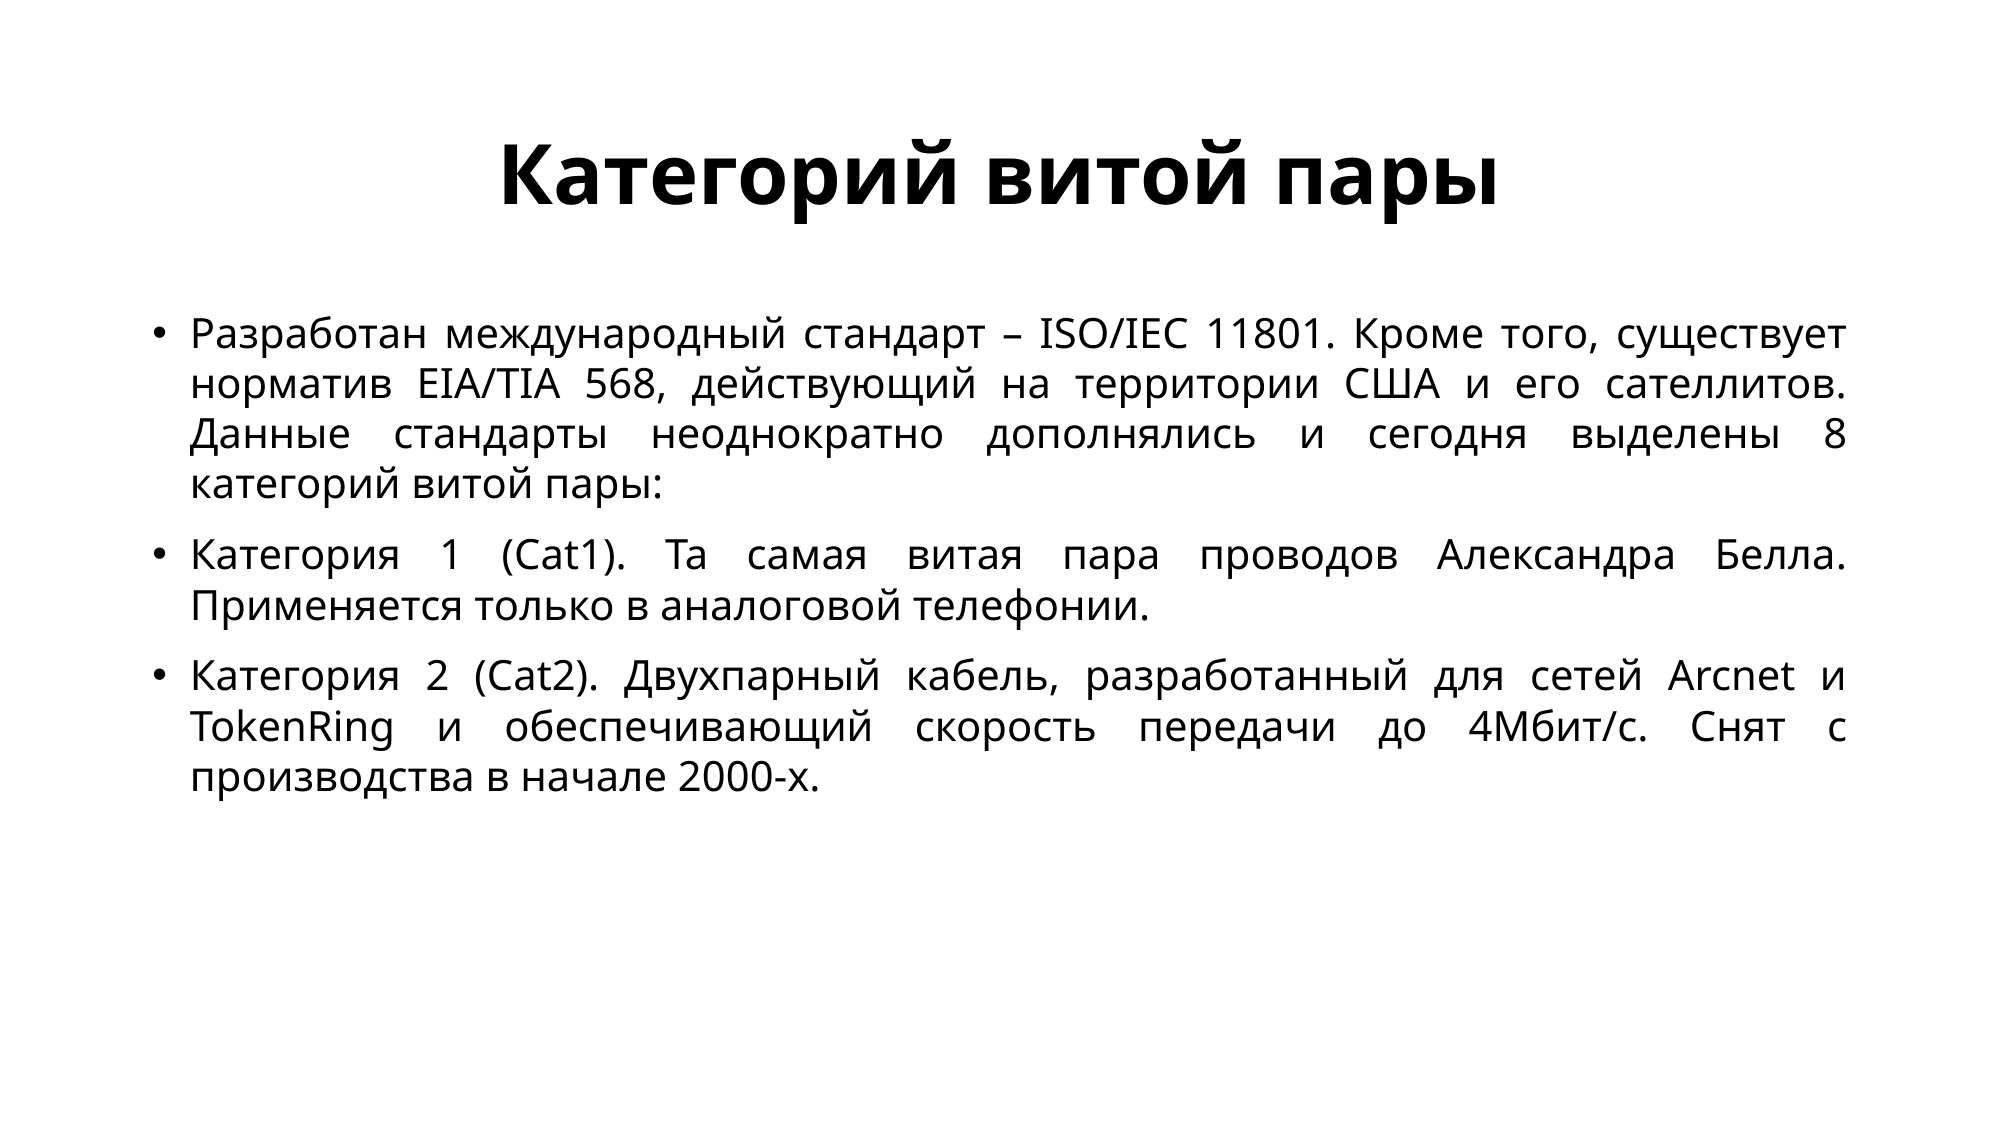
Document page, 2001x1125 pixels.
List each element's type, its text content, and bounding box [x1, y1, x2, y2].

title Категорий витой пары [137, 69, 1863, 287]
list Разработан международный стандарт – ISO/IEC 11801. Кроме того, существует норматив EIA/TIA 568, действующий на территории США и его сателлитов. Данные стандарты неоднократно дополнялись и сегодня выделены 8 категорий витой пары: Категория 1 (Сat1). Та самая витая пара проводов Александра Белла. Применяется только в аналоговой телефонии. Категория 2 (Сat2). Двухпарный кабель, разработанный для сетей Arcnet и TokenRing и обеспечивающий скорость передачи до 4Мбит/с. Снят с производства в начале 2000-х. [137, 299, 1863, 1014]
